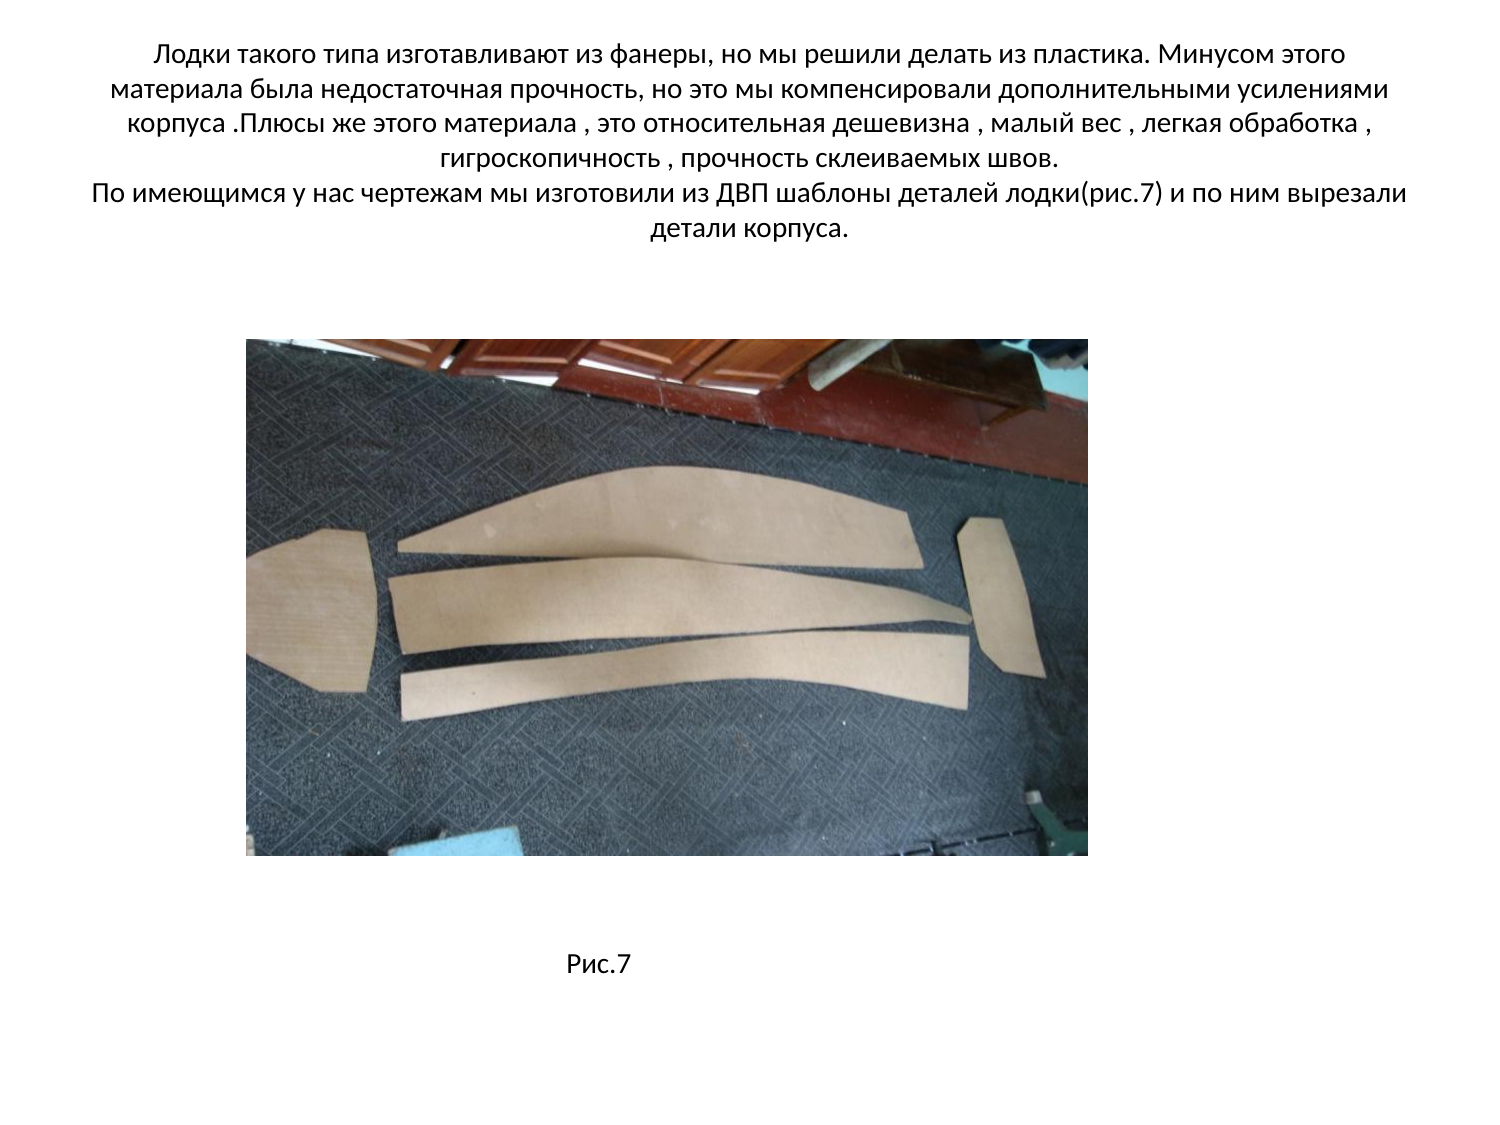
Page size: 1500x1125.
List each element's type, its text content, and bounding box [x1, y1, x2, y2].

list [245, 339, 1089, 856]
title Лодки такого типа изготавливают из фанеры, но мы решили делать из пластика. Минусом этого материала была недостаточная прочность, но это мы компенсировали дополнительными усилениями корпуса .Плюсы же этого материала , это относительная дешевизна , малый вес , легкая обработка , гигроскопичность , прочность склеиваемых швов. По имеющимся у нас чертежам мы изготовили из ДВП шаблоны деталей лодки(рис.7) и по ним вырезали детали корпуса. [75, 45, 1425, 233]
text_box Рис.7 [551, 937, 647, 988]
